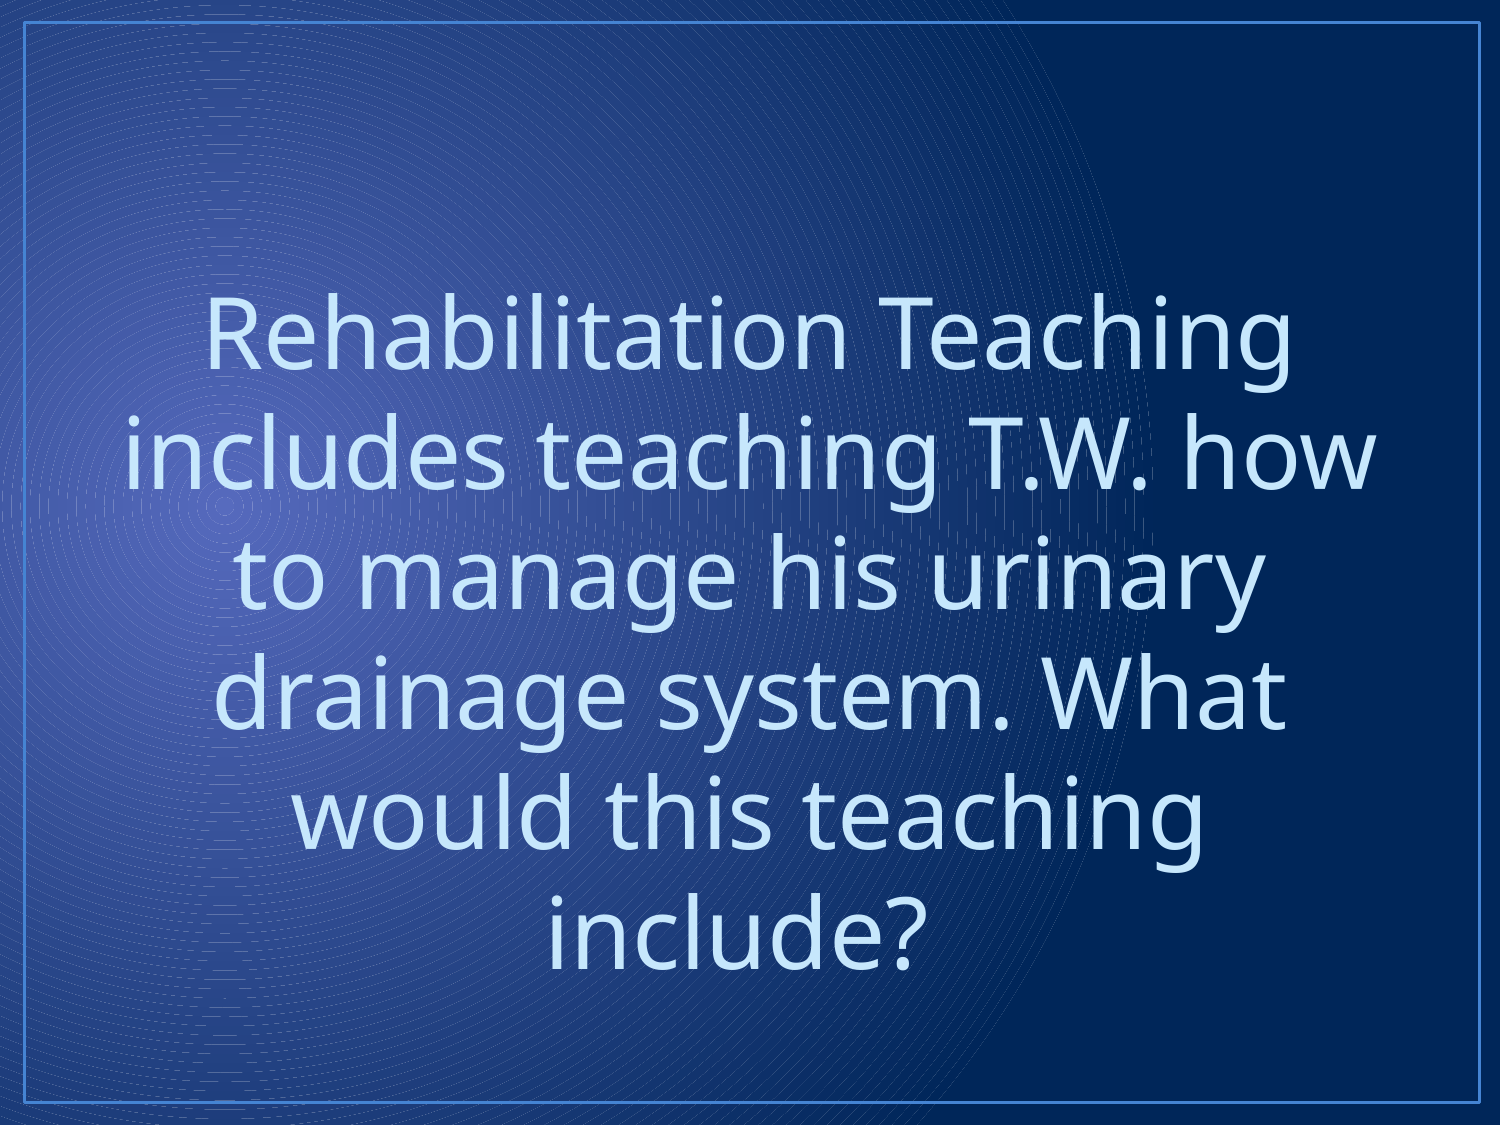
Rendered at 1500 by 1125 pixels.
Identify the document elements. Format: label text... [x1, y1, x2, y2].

list Rehabilitation Teaching includes teaching T.W. how to manage his urinary drainage system. What would this teaching include? [75, 262, 1425, 1005]
